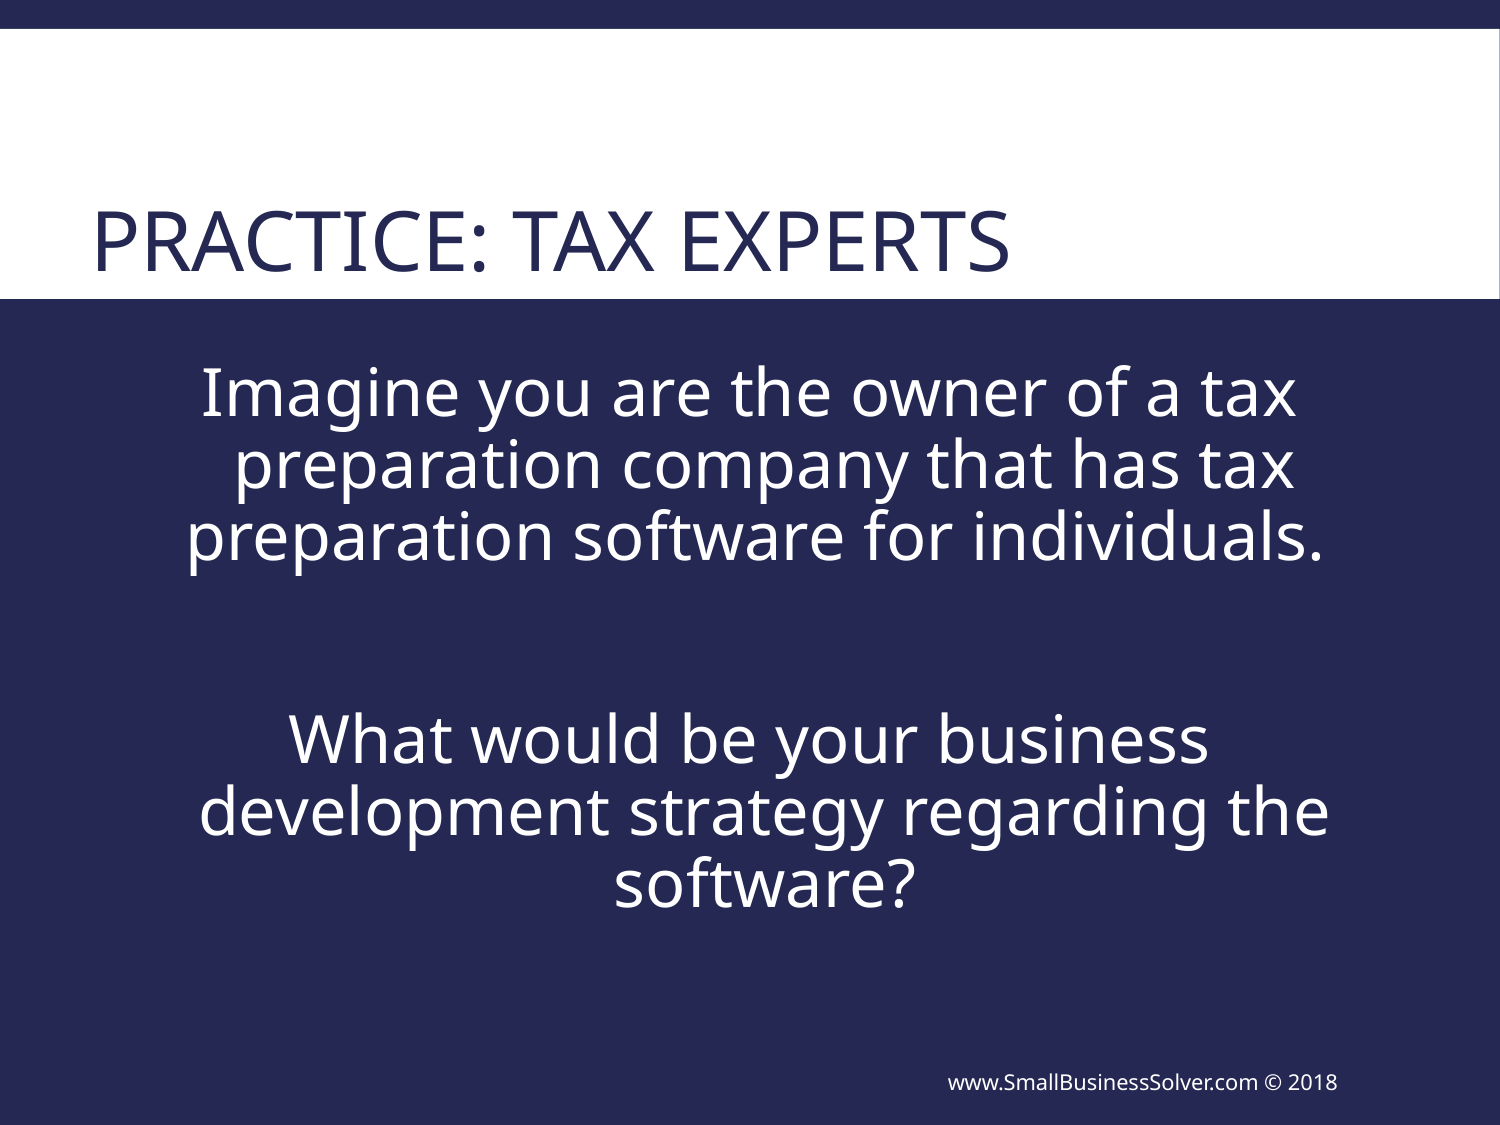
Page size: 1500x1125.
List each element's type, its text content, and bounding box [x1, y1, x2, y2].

title Practice: Tax Experts [75, 152, 1425, 340]
footer www.SmallBusinessSolver.com © 2018 [687, 1053, 1354, 1114]
list Imagine you are the owner of a tax preparation company that has tax preparation software for individuals. What would be your business development strategy regarding the software? [75, 351, 1425, 1005]
